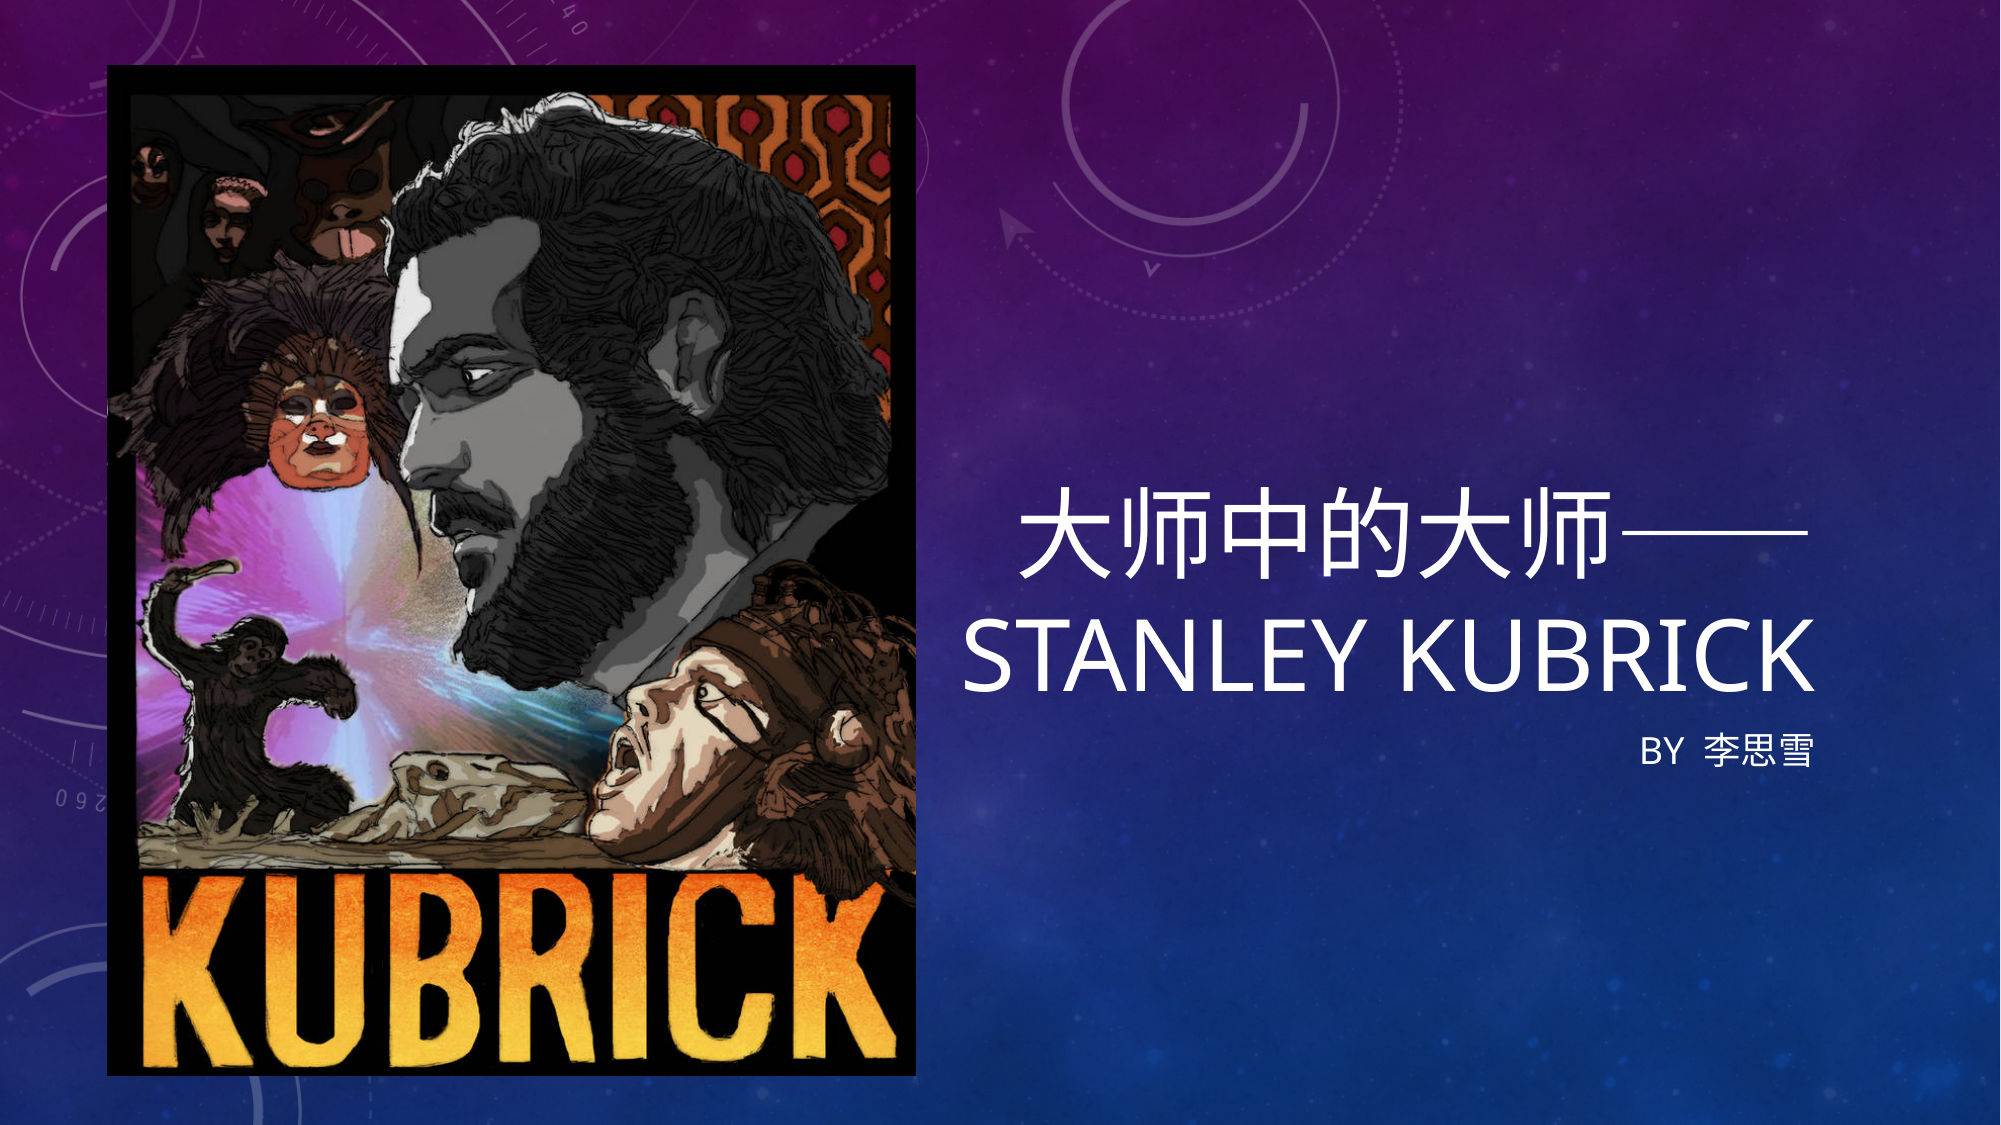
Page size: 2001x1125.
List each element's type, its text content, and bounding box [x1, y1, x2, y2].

subtitle By 李思雪 [921, 719, 1831, 950]
title 大师中的大师—— Stanley Kubrick [921, 322, 1831, 719]
picture [0, 0, 2001, 1125]
